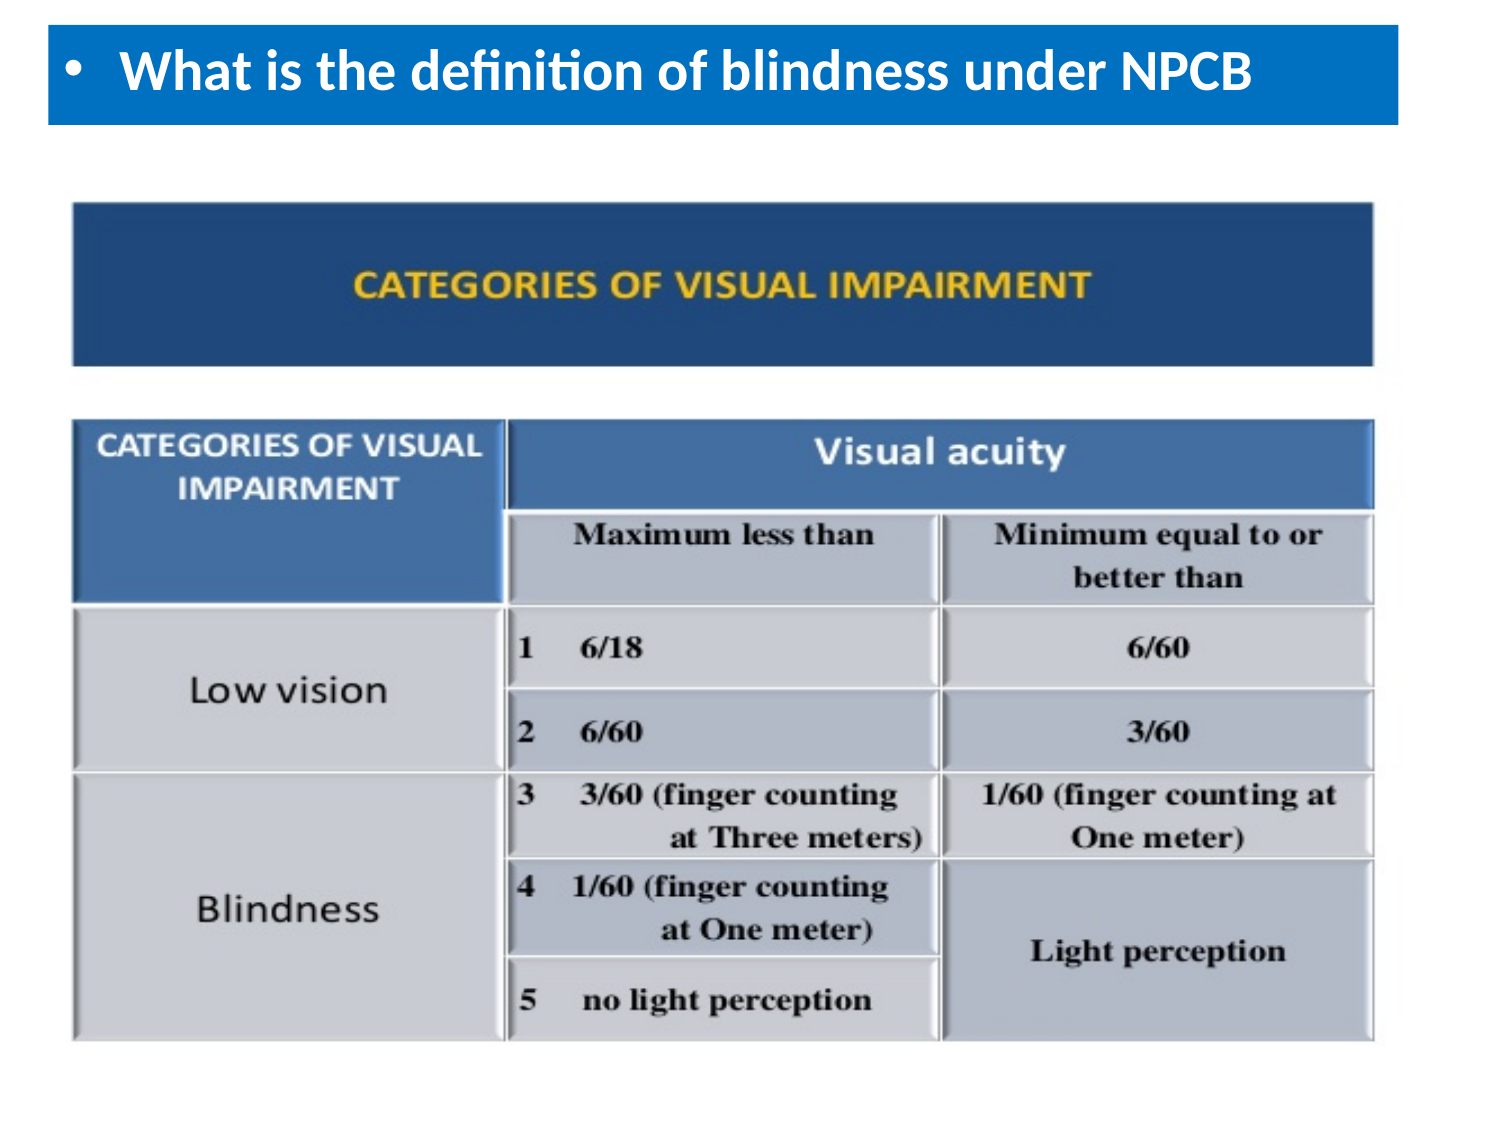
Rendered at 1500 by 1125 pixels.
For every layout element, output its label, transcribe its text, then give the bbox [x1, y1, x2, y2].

list What is the definition of blindness under NPCB [48, 24, 1399, 125]
picture [0, 138, 1436, 1076]
